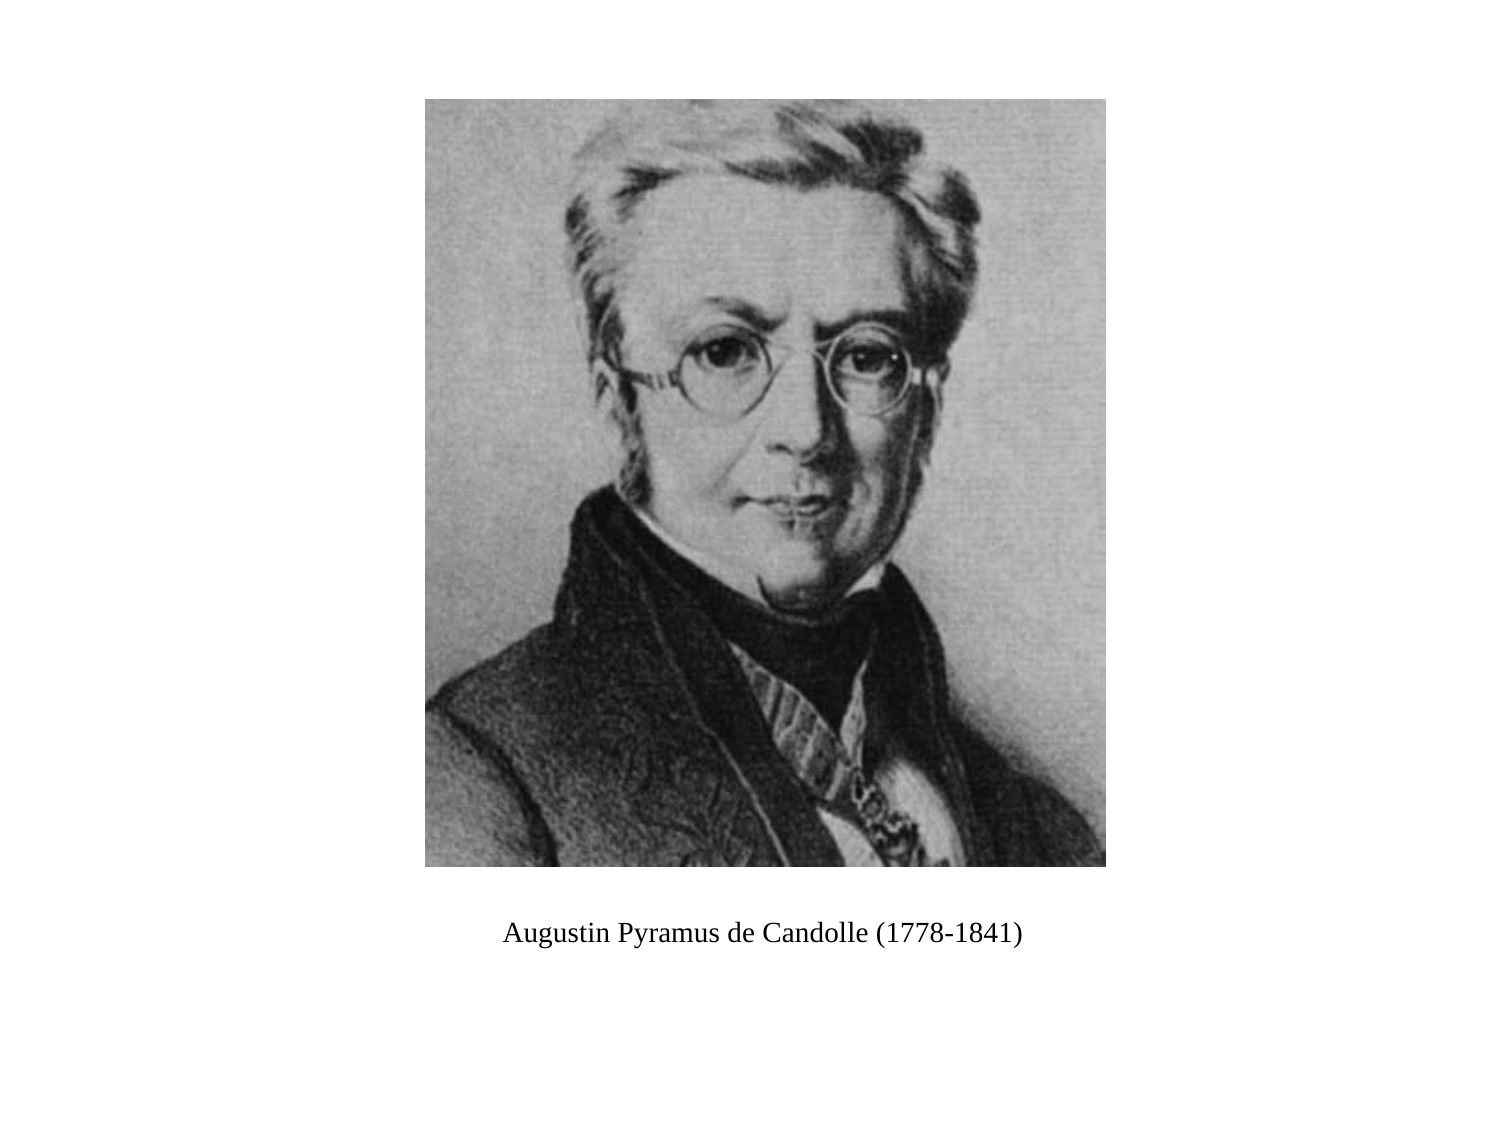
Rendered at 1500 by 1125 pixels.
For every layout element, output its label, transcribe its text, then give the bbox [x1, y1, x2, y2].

picture [424, 99, 1106, 867]
title Augustin Pyramus de Candolle (1778-1841) [487, 875, 1063, 1025]
